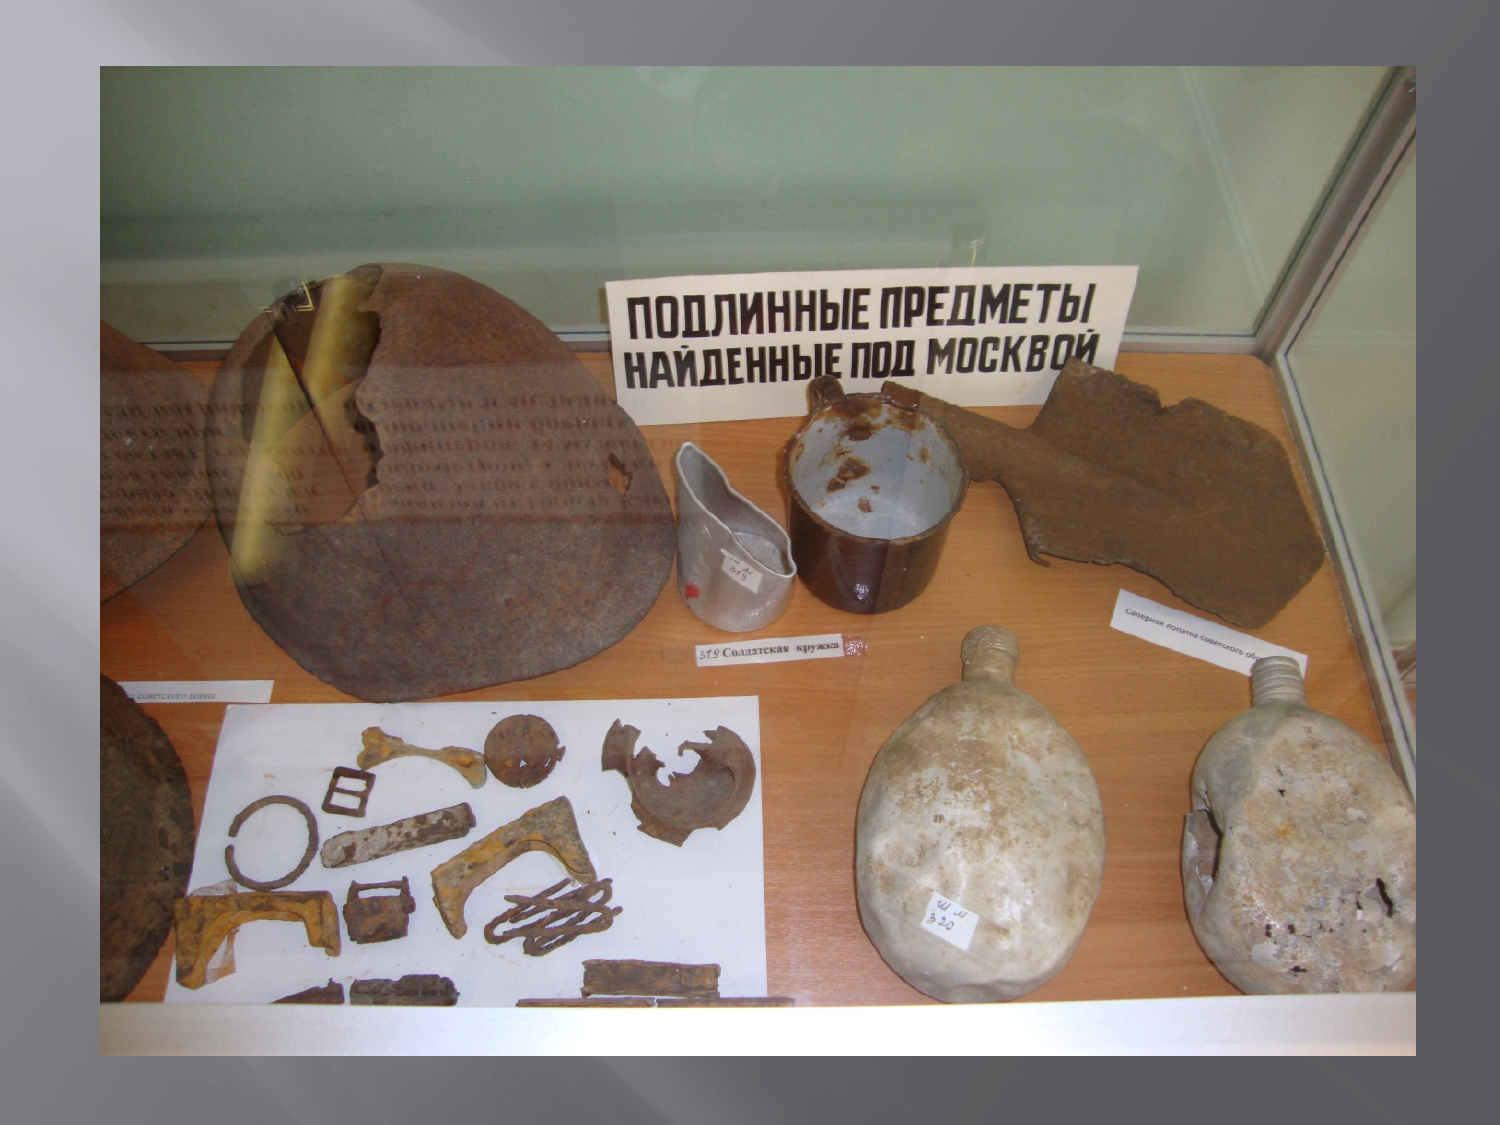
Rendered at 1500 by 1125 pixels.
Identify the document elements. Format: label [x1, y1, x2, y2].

picture [100, 66, 1416, 1056]
